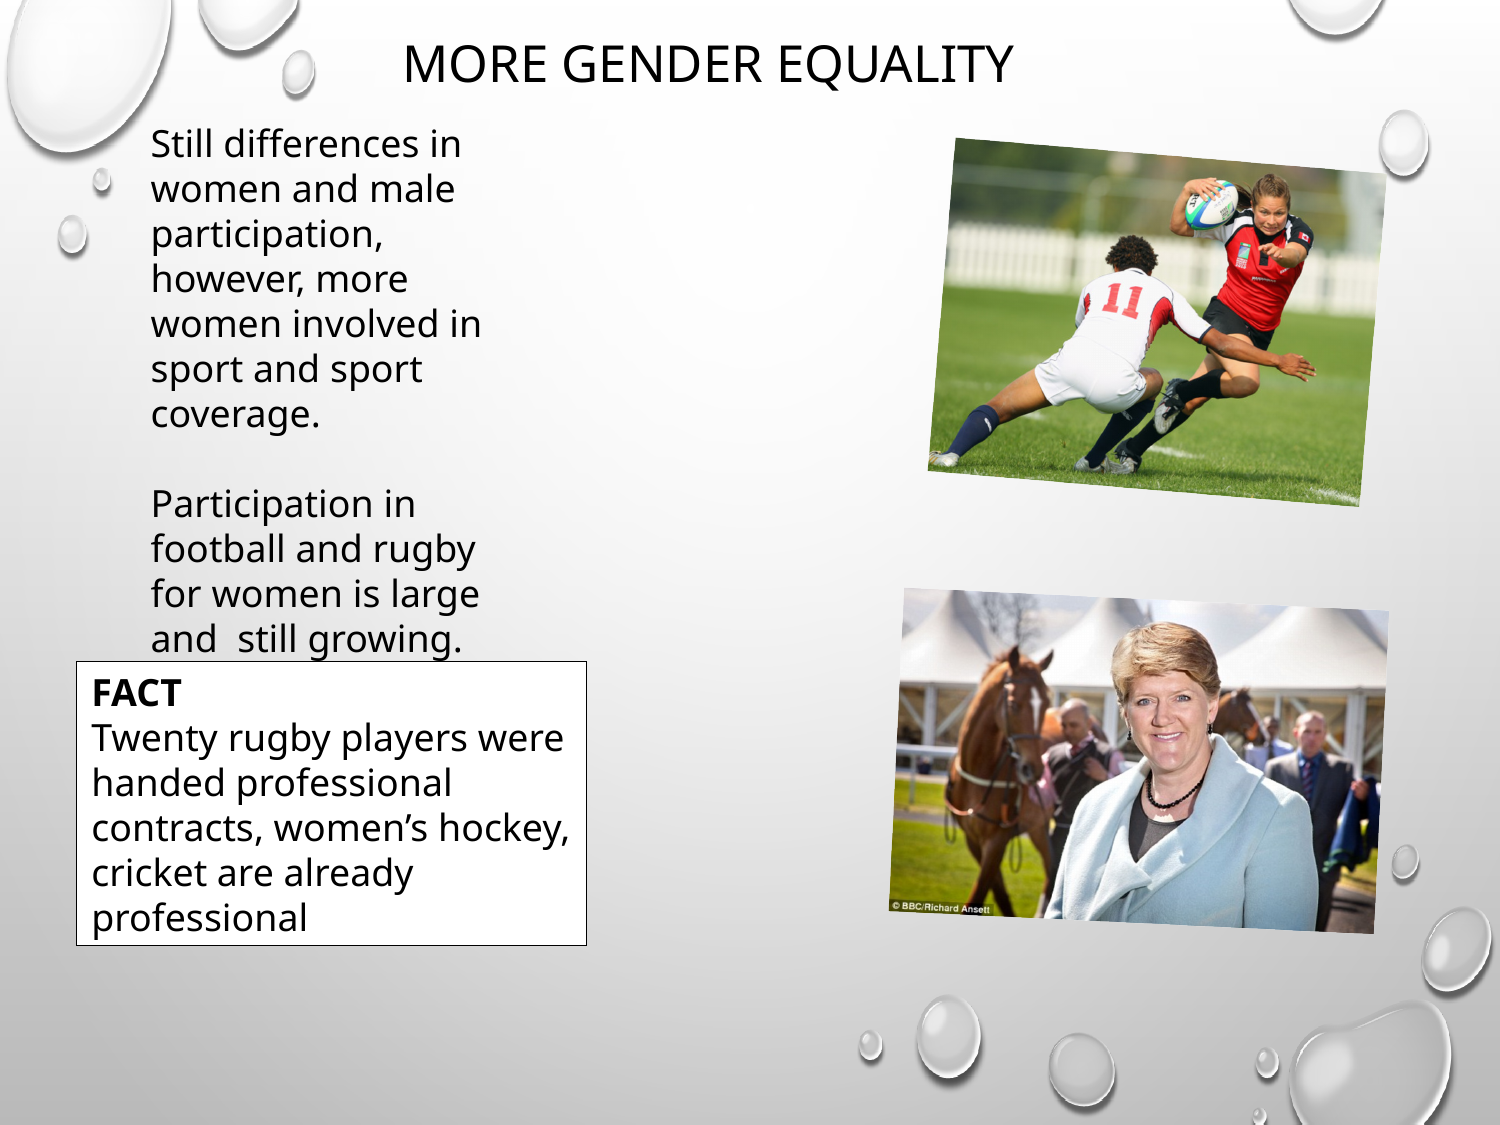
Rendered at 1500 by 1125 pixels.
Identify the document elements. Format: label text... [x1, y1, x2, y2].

text_box FACT Twenty rugby players were handed professional contracts, women’s hockey, cricket are already professional [76, 661, 587, 946]
text_box Still differences in women and male participation, however, more women involved in sport and sport coverage. Participation in football and rugby for women is large and still growing. [135, 112, 526, 661]
picture [0, 0, 1500, 1125]
title More gender equality [336, 30, 1081, 103]
